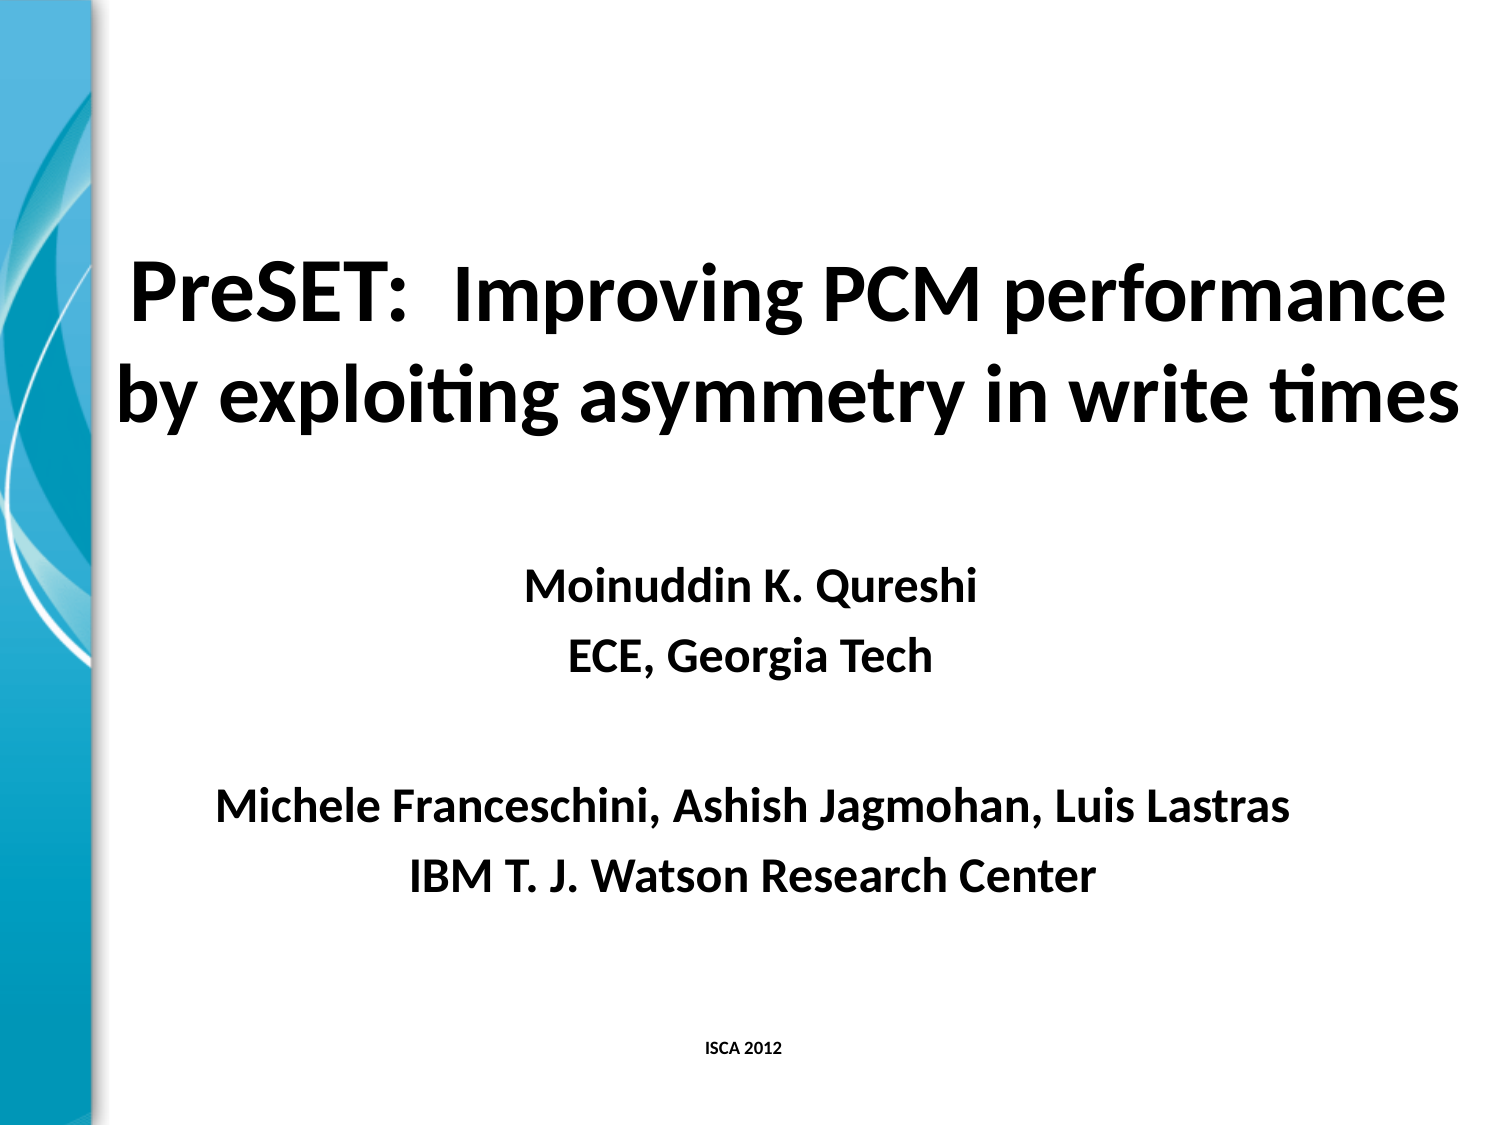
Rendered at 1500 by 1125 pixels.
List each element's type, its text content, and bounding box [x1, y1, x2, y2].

subtitle Moinuddin K. Qureshi ECE, Georgia Tech [359, 557, 1143, 708]
text_box Michele Franceschini, Ashish Jagmohan, Luis Lastras IBM T. J. Watson Research Center [195, 765, 1311, 928]
text_box ISCA 2012 [327, 1028, 1173, 1067]
picture [0, 0, 110, 1125]
text_box PreSET: Improving PCM performance by exploiting asymmetry in write times [101, 222, 1477, 557]
